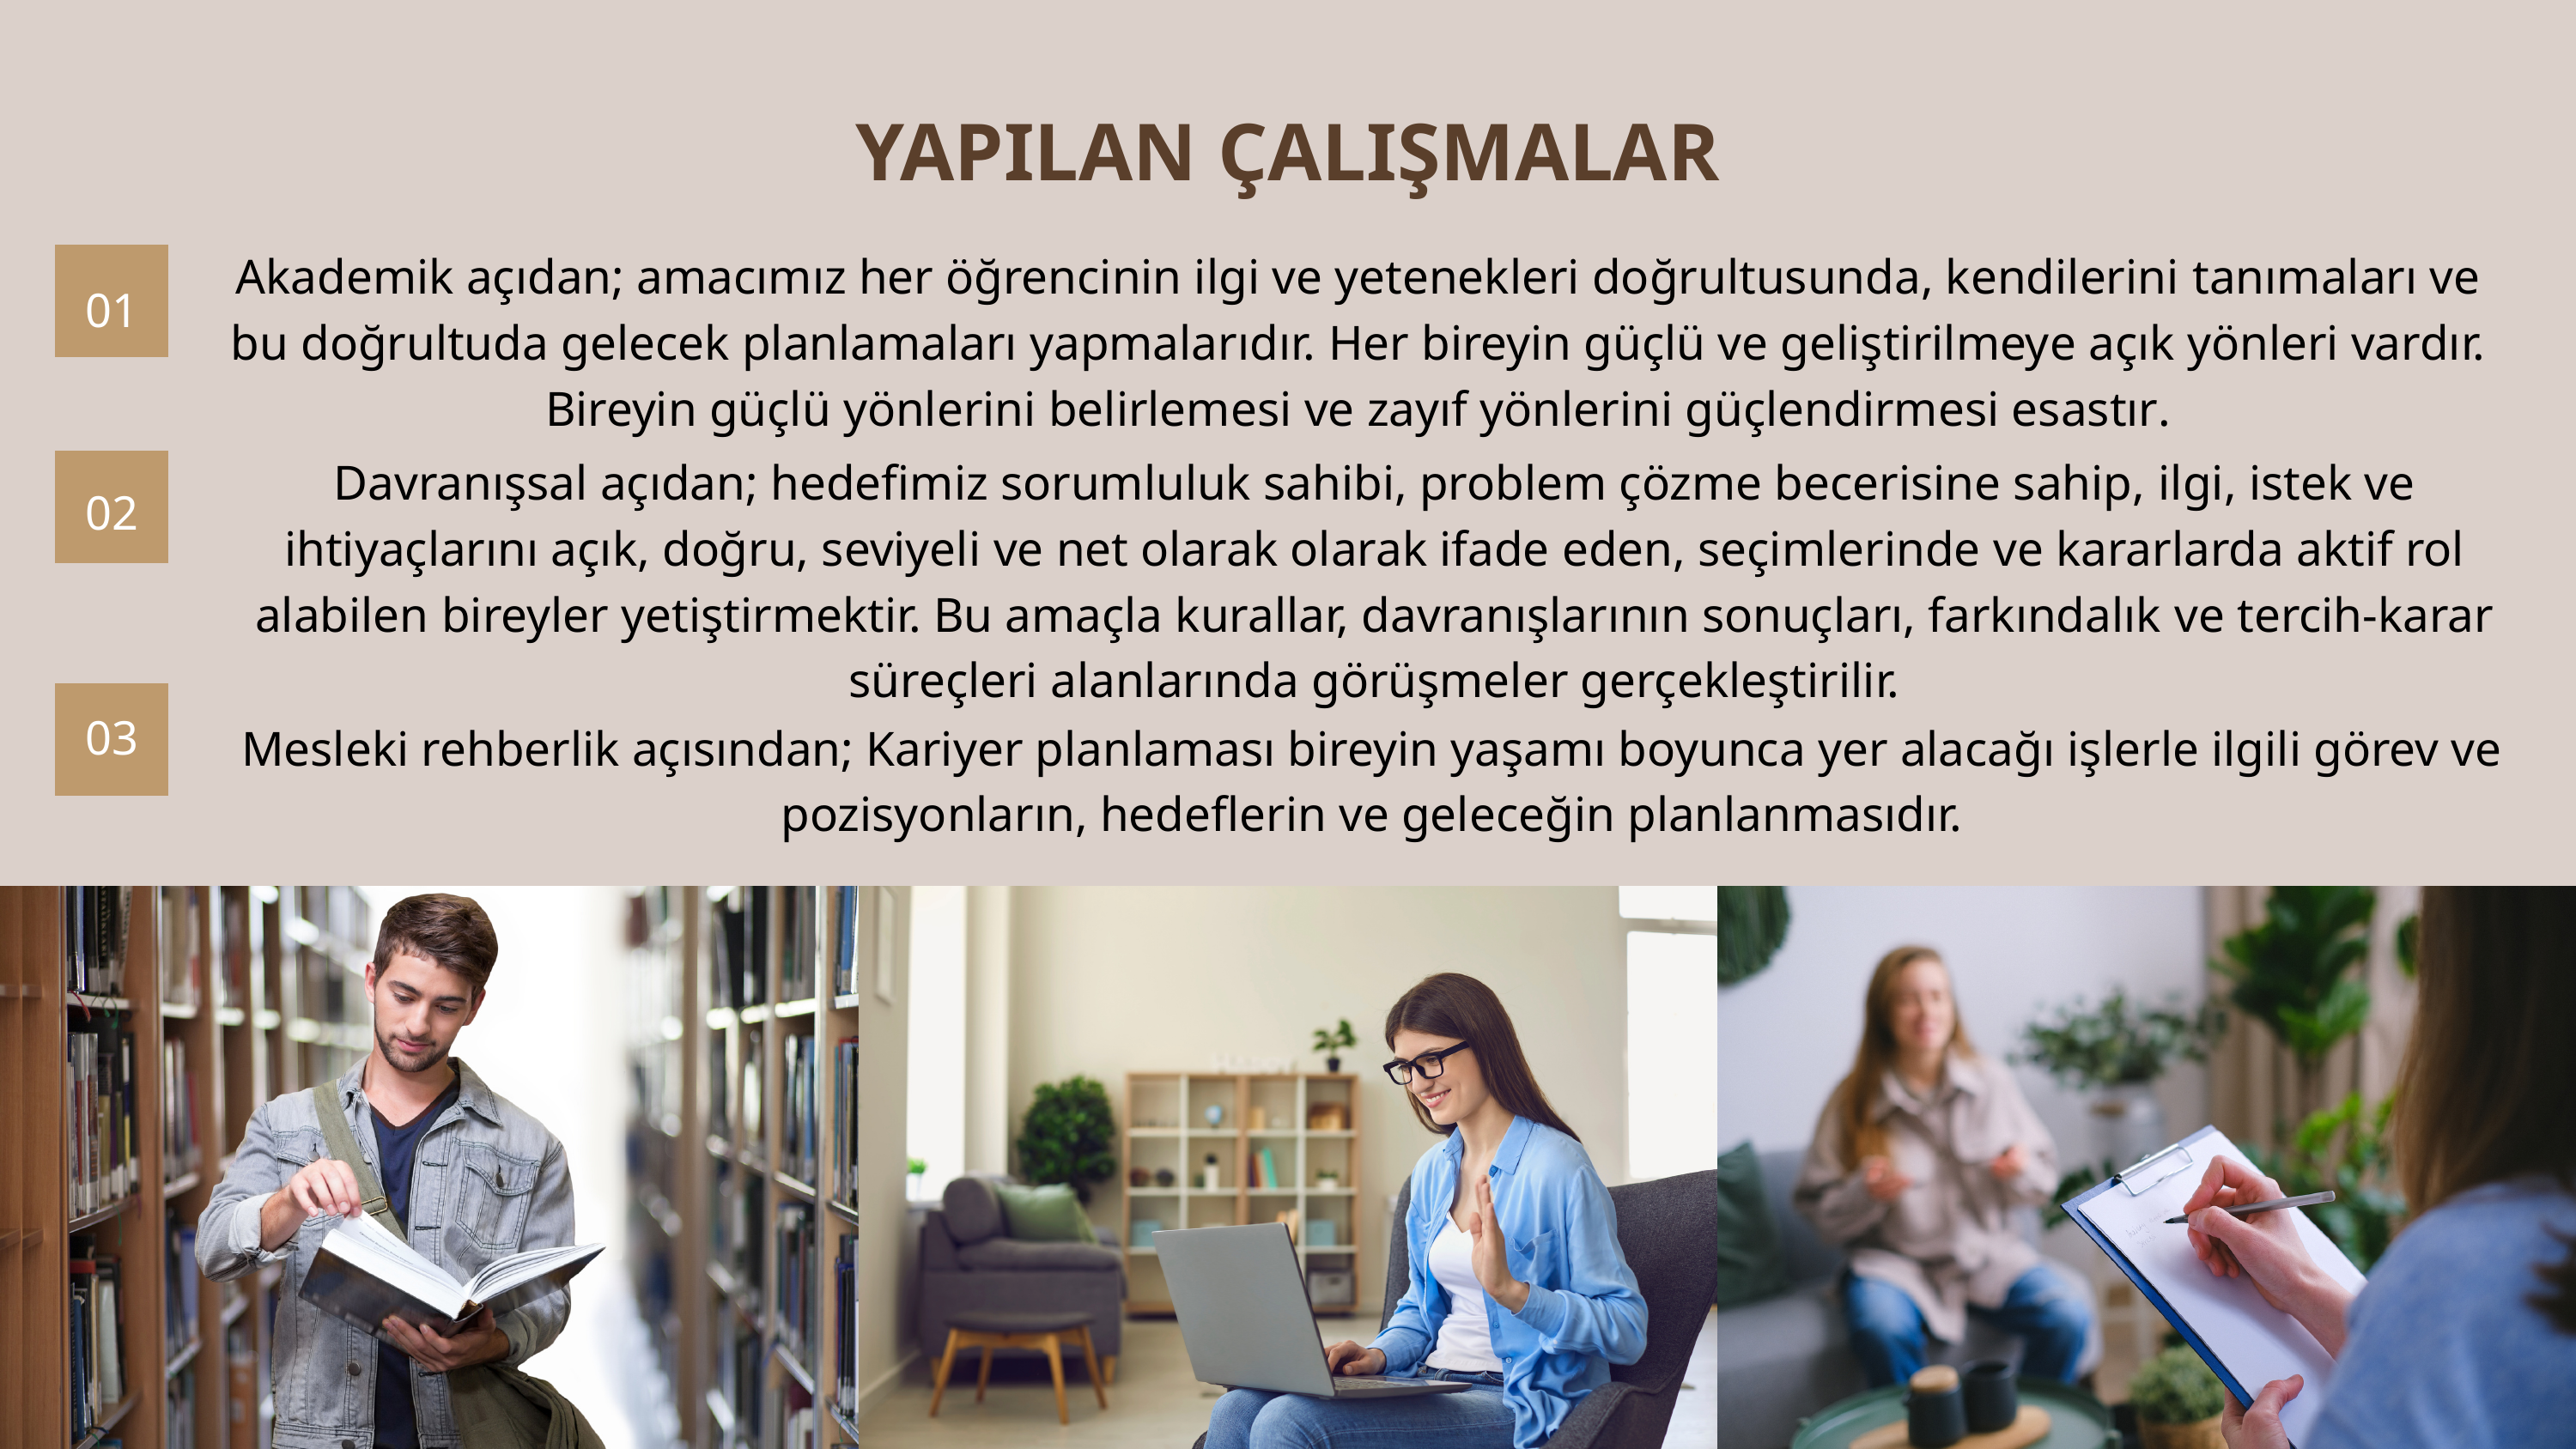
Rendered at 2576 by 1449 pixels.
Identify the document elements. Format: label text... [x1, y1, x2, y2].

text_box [0, 886, 857, 1449]
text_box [1716, 886, 2576, 1449]
text_box YAPILAN ÇALIŞMALAR [243, 69, 2333, 197]
text_box Akademik açıdan; amacımız her öğrencinin ilgi ve yetenekleri doğrultusunda, kendilerini tanımaları ve bu doğrultuda gelecek planlamaları yapmalarıdır. Her bireyin güçlü ve geliştirilmeye açık yönleri vardır. Bireyin güçlü yönlerini belirlemesi ve zayıf yönlerini güçlendirmesi esastır. [201, 237, 2516, 436]
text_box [55, 682, 169, 797]
text_box Davranışsal açıdan; hedefimiz sorumluluk sahibi, problem çözme becerisine sahip, ilgi, istek ve ihtiyaçlarını açık, doğru, seviyeli ve net olarak olarak ifade eden, seçimlerinde ve kararlarda aktif rol alabilen bireyler yetiştirmektir. Bu amaçla kurallar, davranışlarının sonuçları, farkındalık ve tercih-karar süreçleri alanlarında görüşmeler gerçekleştirilir. [201, 443, 2548, 707]
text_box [858, 886, 1716, 1449]
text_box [55, 450, 169, 564]
text_box Mesleki rehberlik açısından; Kariyer planlaması bireyin yaşamı boyunca yer alacağı işlerle ilgili görev ve pozisyonların, hedeflerin ve geleceğin planlanmasıdır. [167, 709, 2576, 841]
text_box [55, 244, 169, 358]
